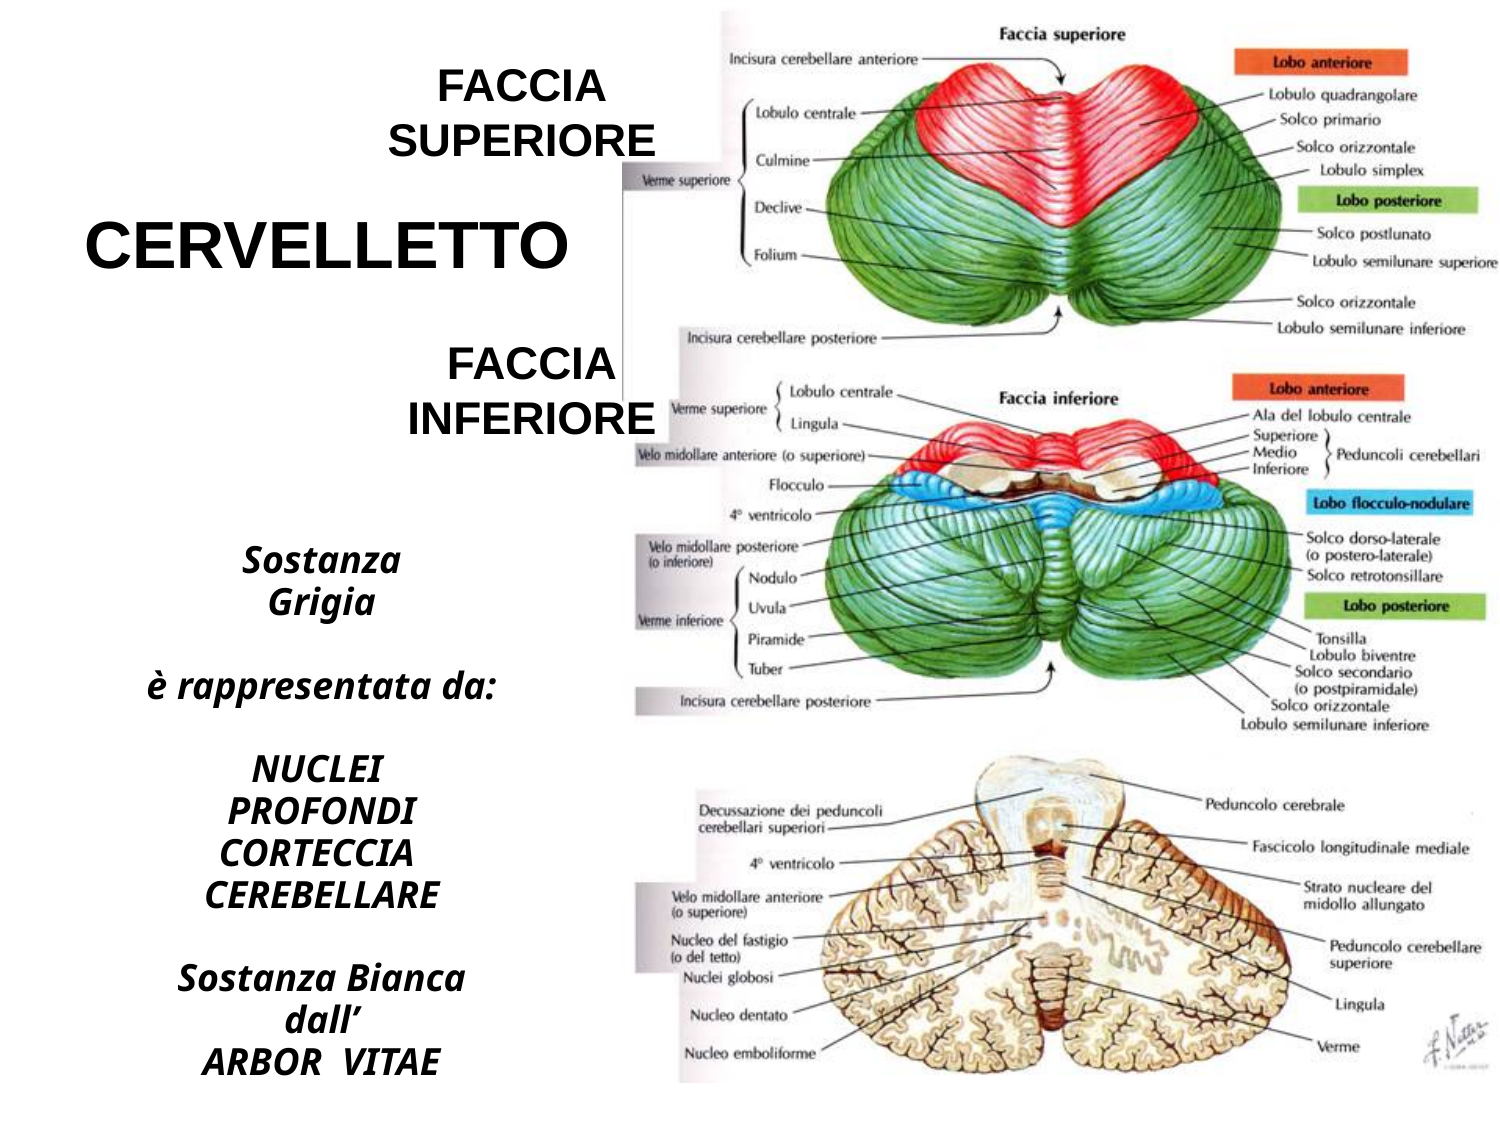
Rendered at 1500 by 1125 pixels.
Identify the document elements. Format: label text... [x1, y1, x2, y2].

title Sostanza Grigia è rappresentata da: NUCLEI PROFONDI CORTECCIA CEREBELLARE Sostanza Bianca dall’ ARBOR VITAE [88, 503, 555, 1125]
picture [622, 0, 1500, 1083]
text_box CERVELLETTO [69, 194, 587, 290]
text_box FACCIA SUPERIORE [372, 48, 622, 174]
text_box FACCIA INFERIORE [392, 326, 622, 451]
